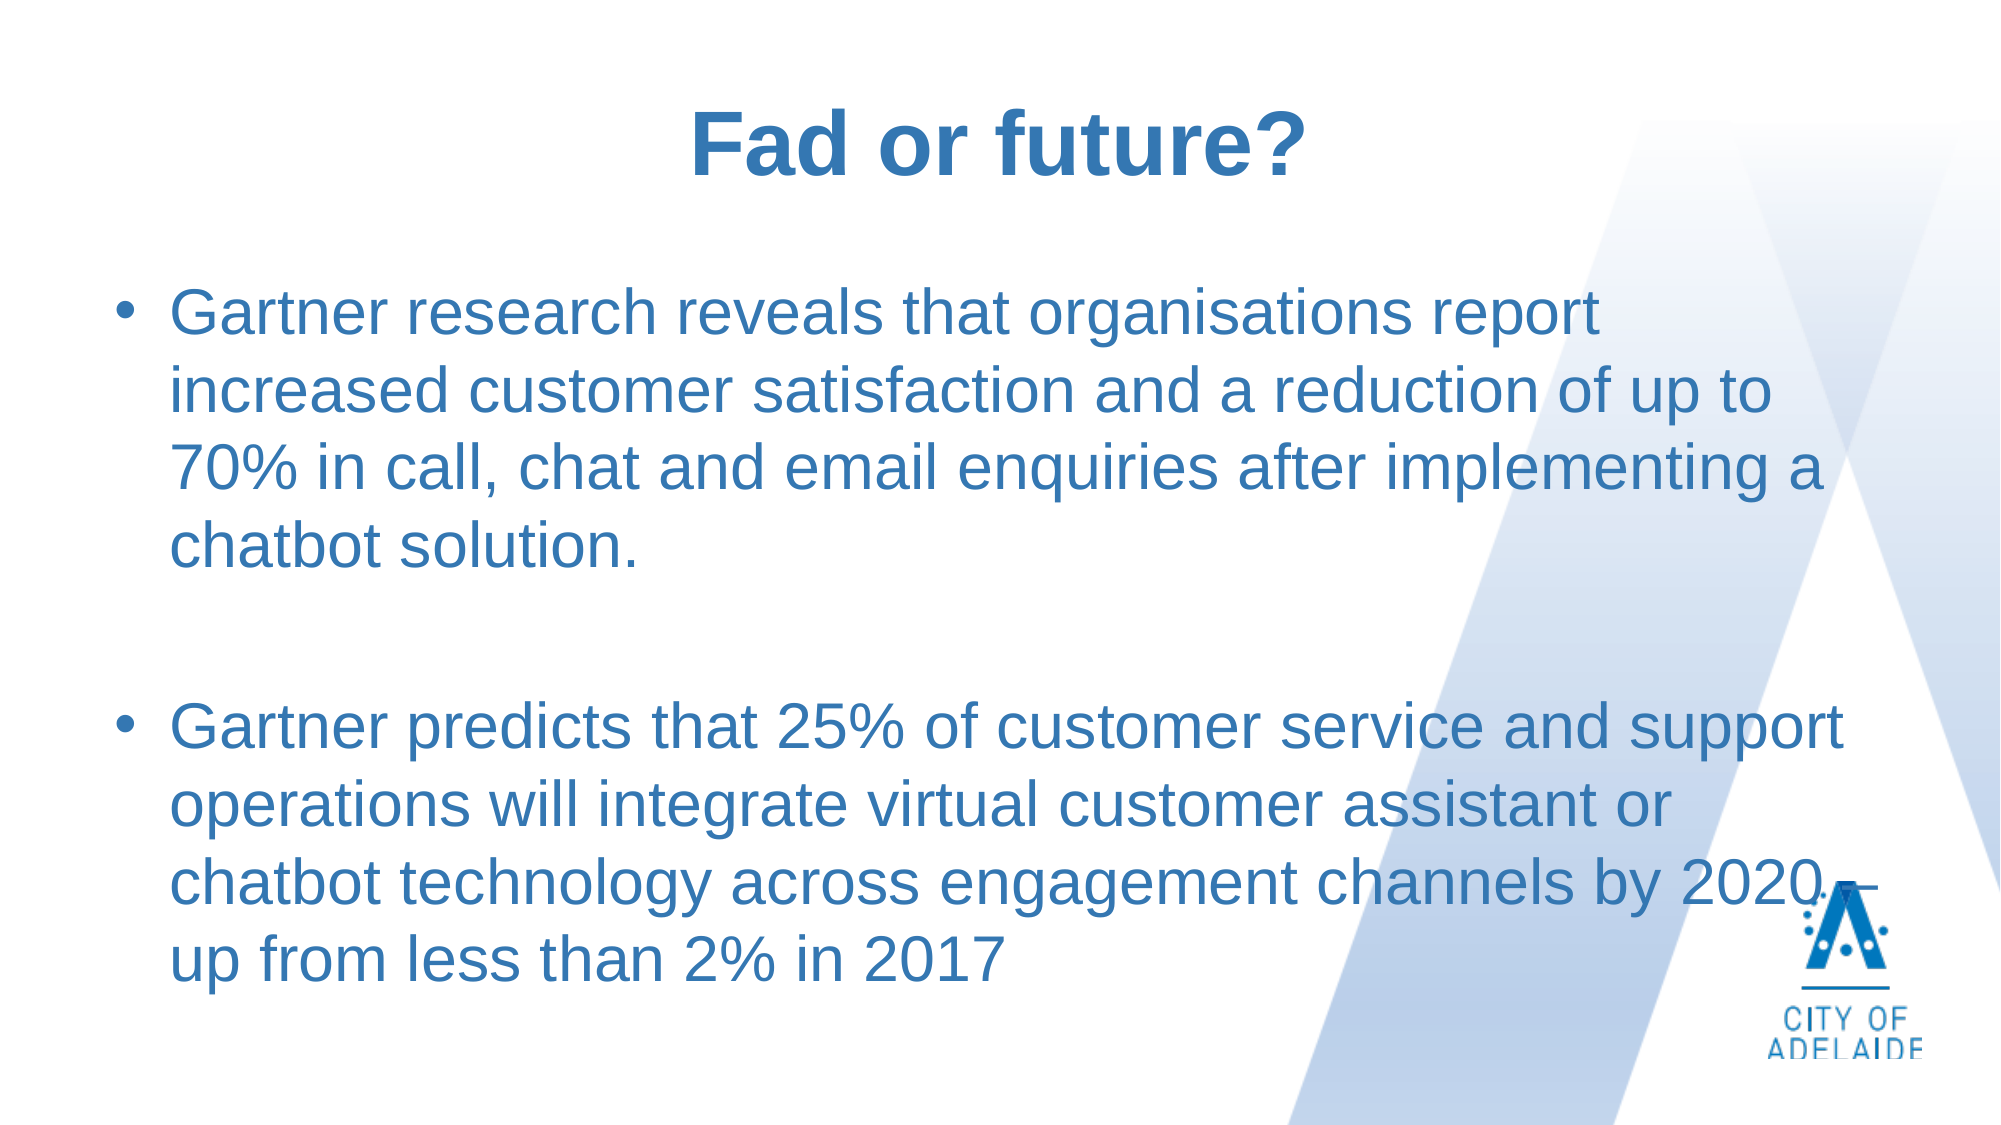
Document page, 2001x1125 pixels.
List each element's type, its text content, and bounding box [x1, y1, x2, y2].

list Gartner research reveals that organisations report increased customer satisfaction and a reduction of up to 70% in call, chat and email enquiries after implementing a chatbot solution. Gartner predicts that 25% of customer service and support operations will integrate virtual customer assistant or chatbot technology across engagement channels by 2020 – up from less than 2% in 2017 [99, 262, 1900, 1005]
title Fad or future? [99, 45, 1900, 233]
